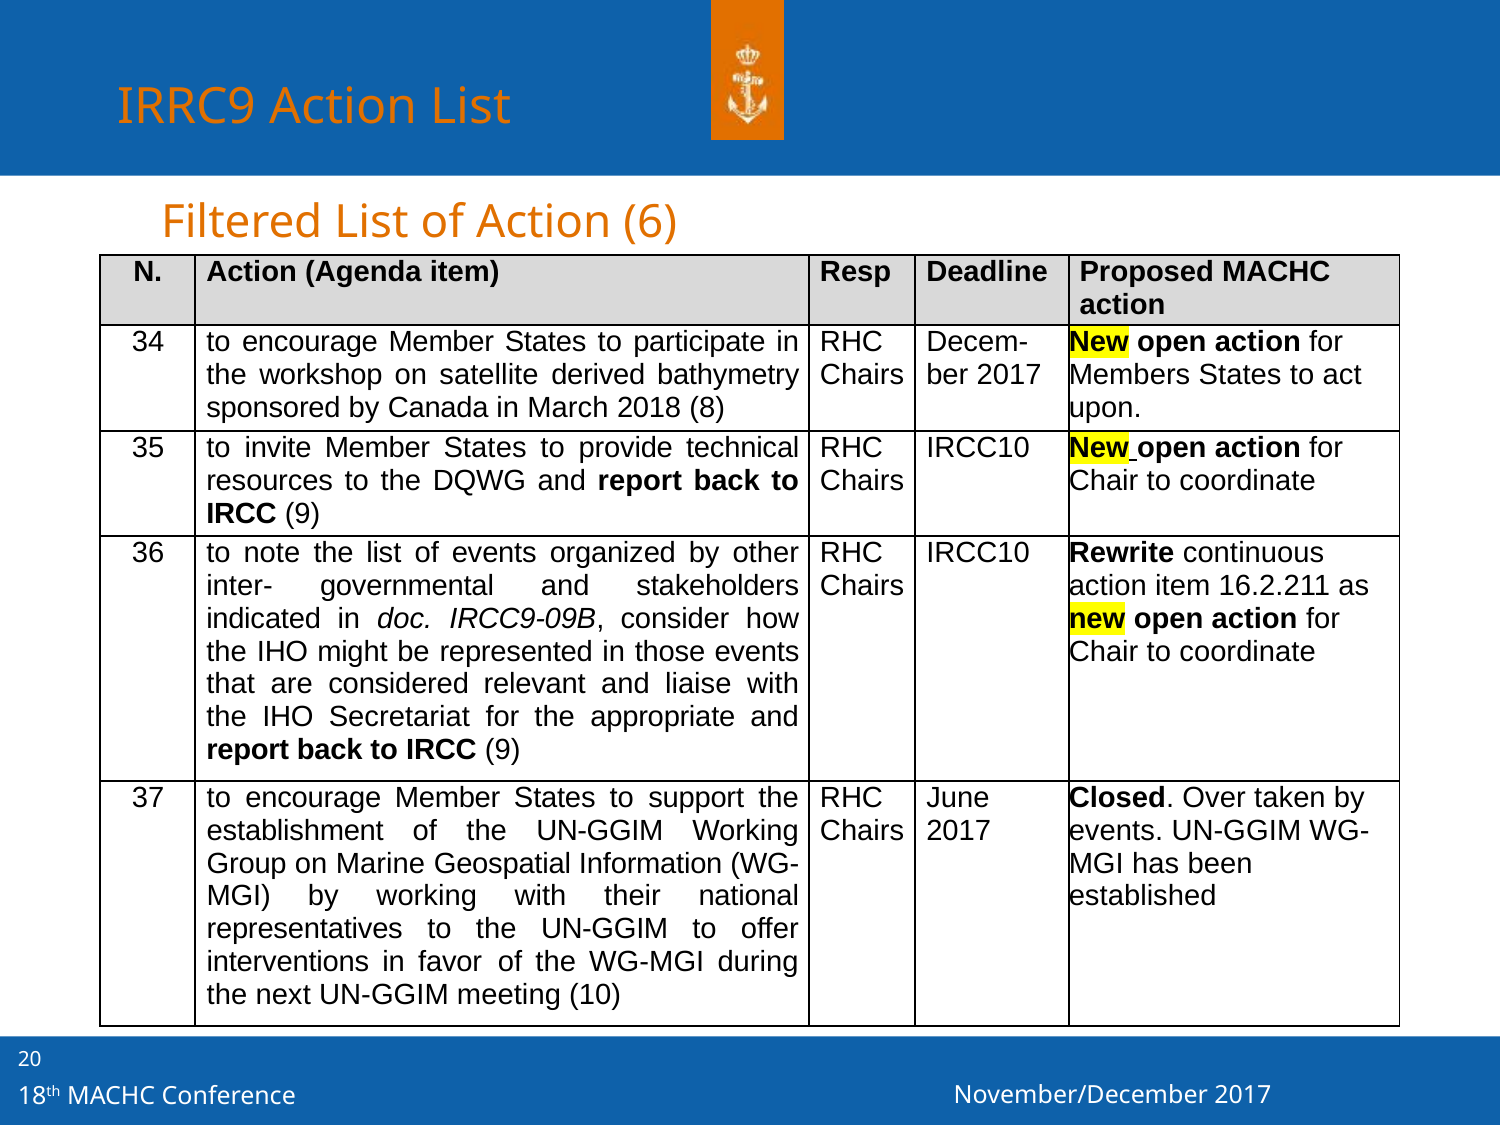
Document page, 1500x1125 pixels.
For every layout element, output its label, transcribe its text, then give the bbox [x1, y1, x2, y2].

table_cell RHC Chairs [810, 537, 914, 780]
table_cell IRCC10 [916, 537, 1068, 780]
table_cell 36 [101, 537, 194, 780]
table_cell Rewrite continuous action item 16.2.211 as new open action for Chair to coordinate [1070, 537, 1399, 780]
text_box Filtered List of Action (6) [146, 184, 705, 254]
table_cell 35 [101, 432, 194, 535]
table_cell 34 [101, 326, 194, 430]
table_cell June 2017 [916, 782, 1068, 1025]
table_cell RHC Chairs [810, 432, 914, 535]
table_header Resp [810, 256, 914, 324]
table_cell Decem-ber 2017 [916, 326, 1068, 430]
table_cell RHC Chairs [810, 782, 914, 1025]
table_cell Closed. Over taken by events. UN-GGIM WG-MGI has been established [1070, 782, 1399, 1025]
table_cell to note the list of events organized by other inter- governmental and stakeholders indicated in doc. IRCC9-09B, consider how the IHO might be represented in those events that are considered relevant and liaise with the IHO Secretariat for the appropriate and report back to IRCC (9) [196, 537, 808, 780]
table_cell New open action for Members States to act upon. [1070, 326, 1399, 430]
table_cell to invite Member States to provide technical resources to the DQWG and report back to IRCC (9) [196, 432, 808, 535]
picture [711, 0, 784, 140]
table_cell RHC Chairs [810, 326, 914, 430]
table_cell to encourage Member States to participate in the workshop on satellite derived bathymetry sponsored by Canada in March 2018 (8) [196, 326, 808, 430]
table_header Proposed MACHC action [1070, 256, 1399, 324]
table_header N. [101, 256, 194, 324]
table_cell IRCC10 [916, 432, 1068, 535]
table_cell 37 [101, 782, 194, 1025]
table_header Deadline [916, 256, 1068, 324]
table_header Action (Agenda item) [196, 256, 808, 324]
text_box IRRC9 Action List [102, 66, 540, 142]
table_cell New open action for Chair to coordinate [1070, 432, 1399, 535]
table_cell to encourage Member States to support the establishment of the UN-GGIM Working Group on Marine Geospatial Information (WG-MGI) by working with their national representatives to the UN-GGIM to offer interventions in favor of the WG-MGI during the next UN-GGIM meeting (10) [196, 782, 808, 1025]
